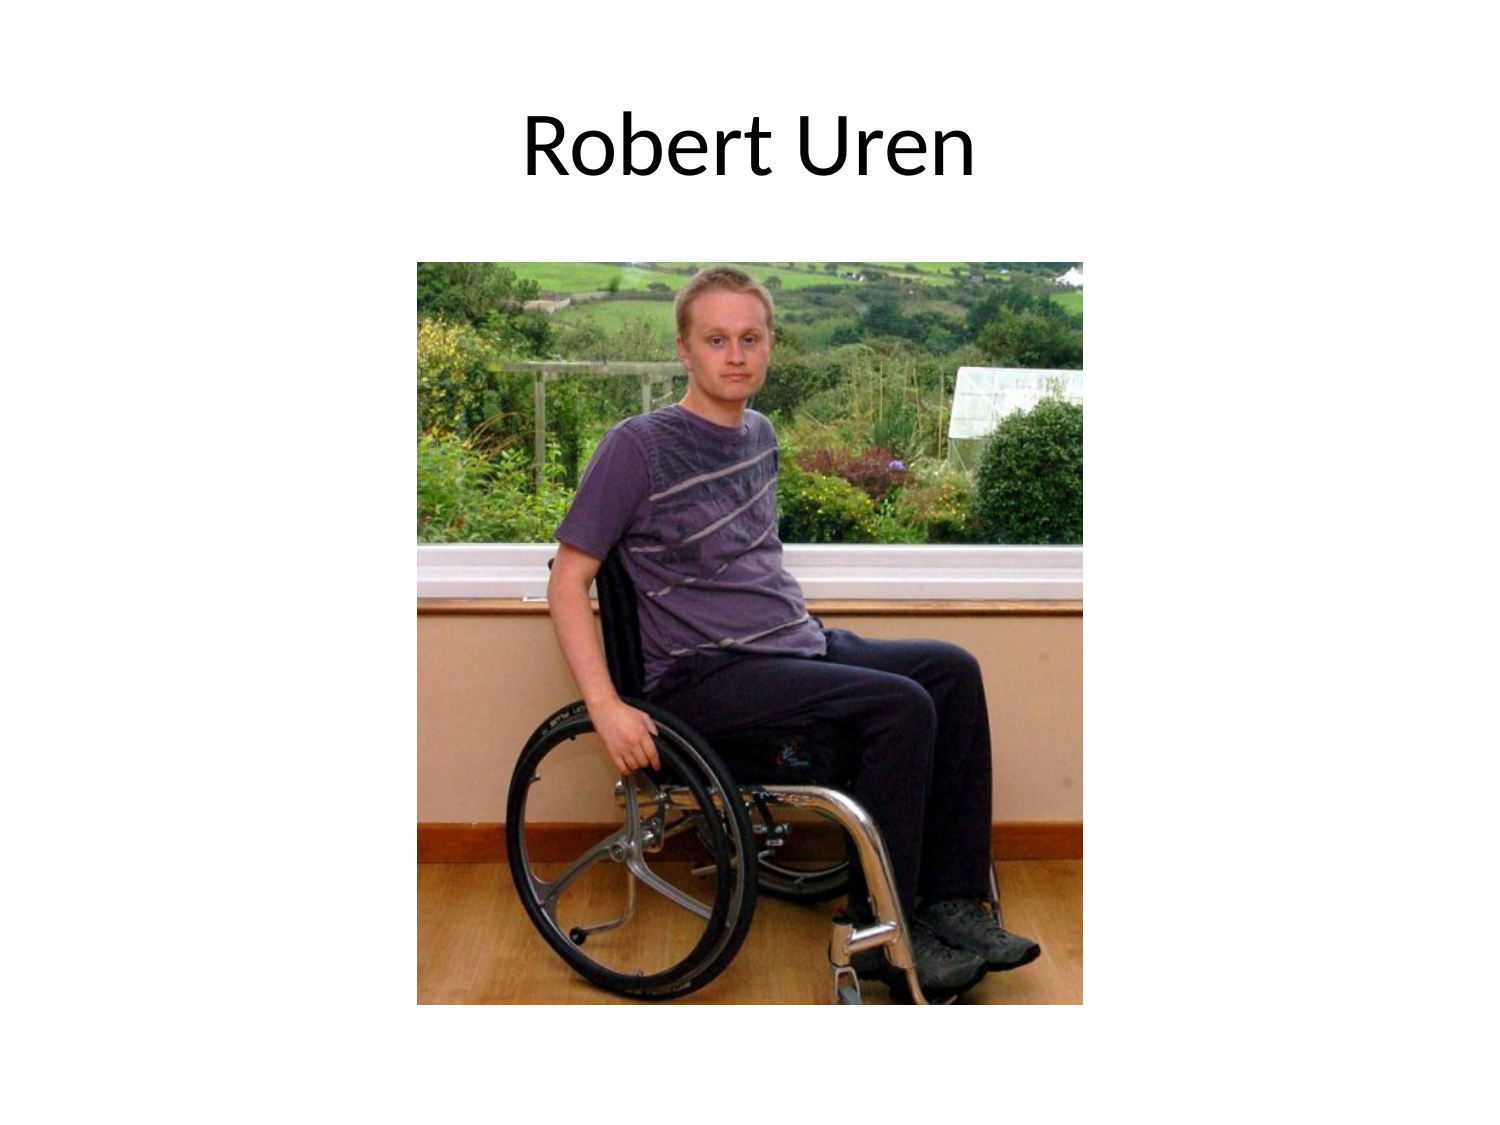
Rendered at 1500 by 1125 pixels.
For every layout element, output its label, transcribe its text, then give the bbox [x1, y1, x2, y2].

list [417, 262, 1083, 1006]
title Robert Uren [74, 44, 1426, 233]
